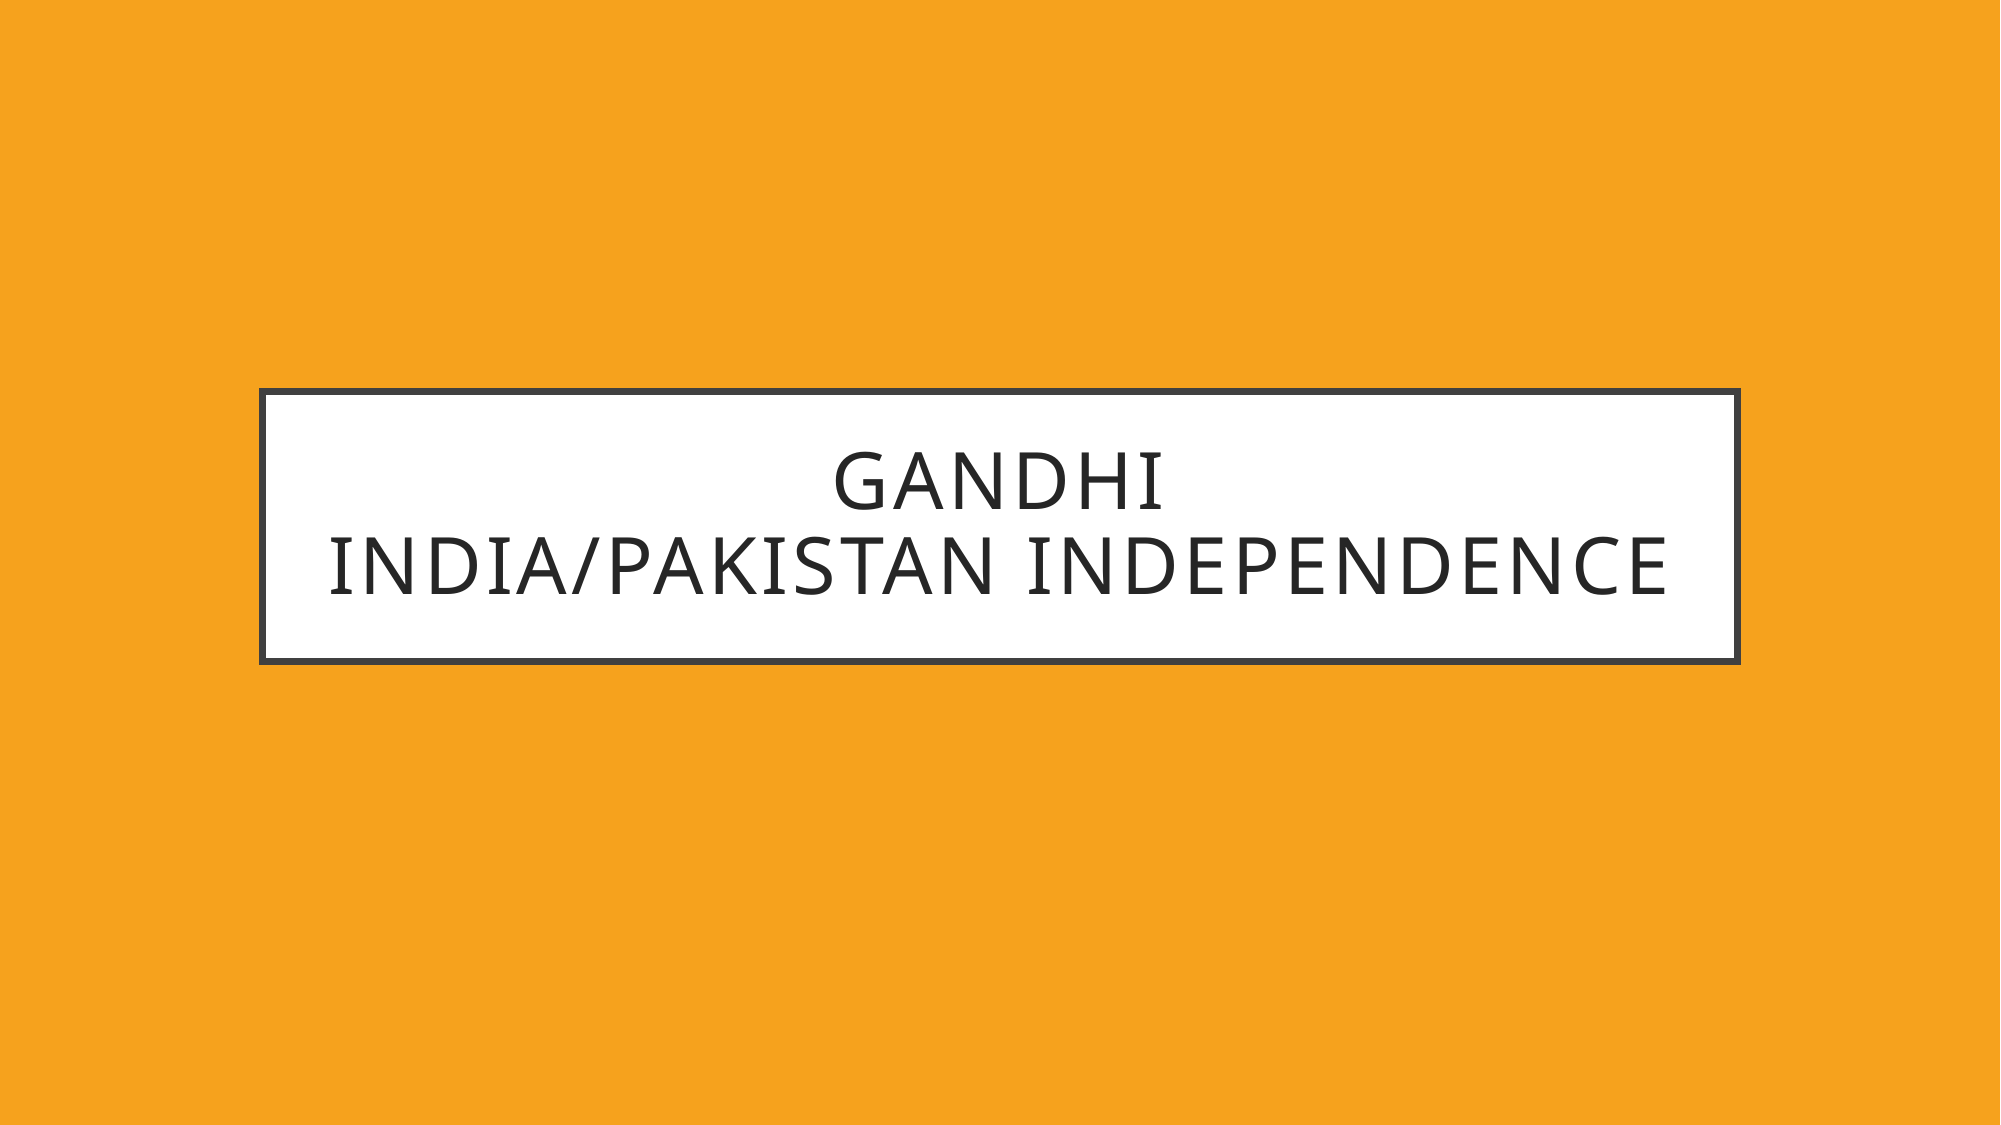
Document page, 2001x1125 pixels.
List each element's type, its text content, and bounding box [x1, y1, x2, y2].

title Gandhi India/Pakistan Independence [259, 388, 1741, 665]
